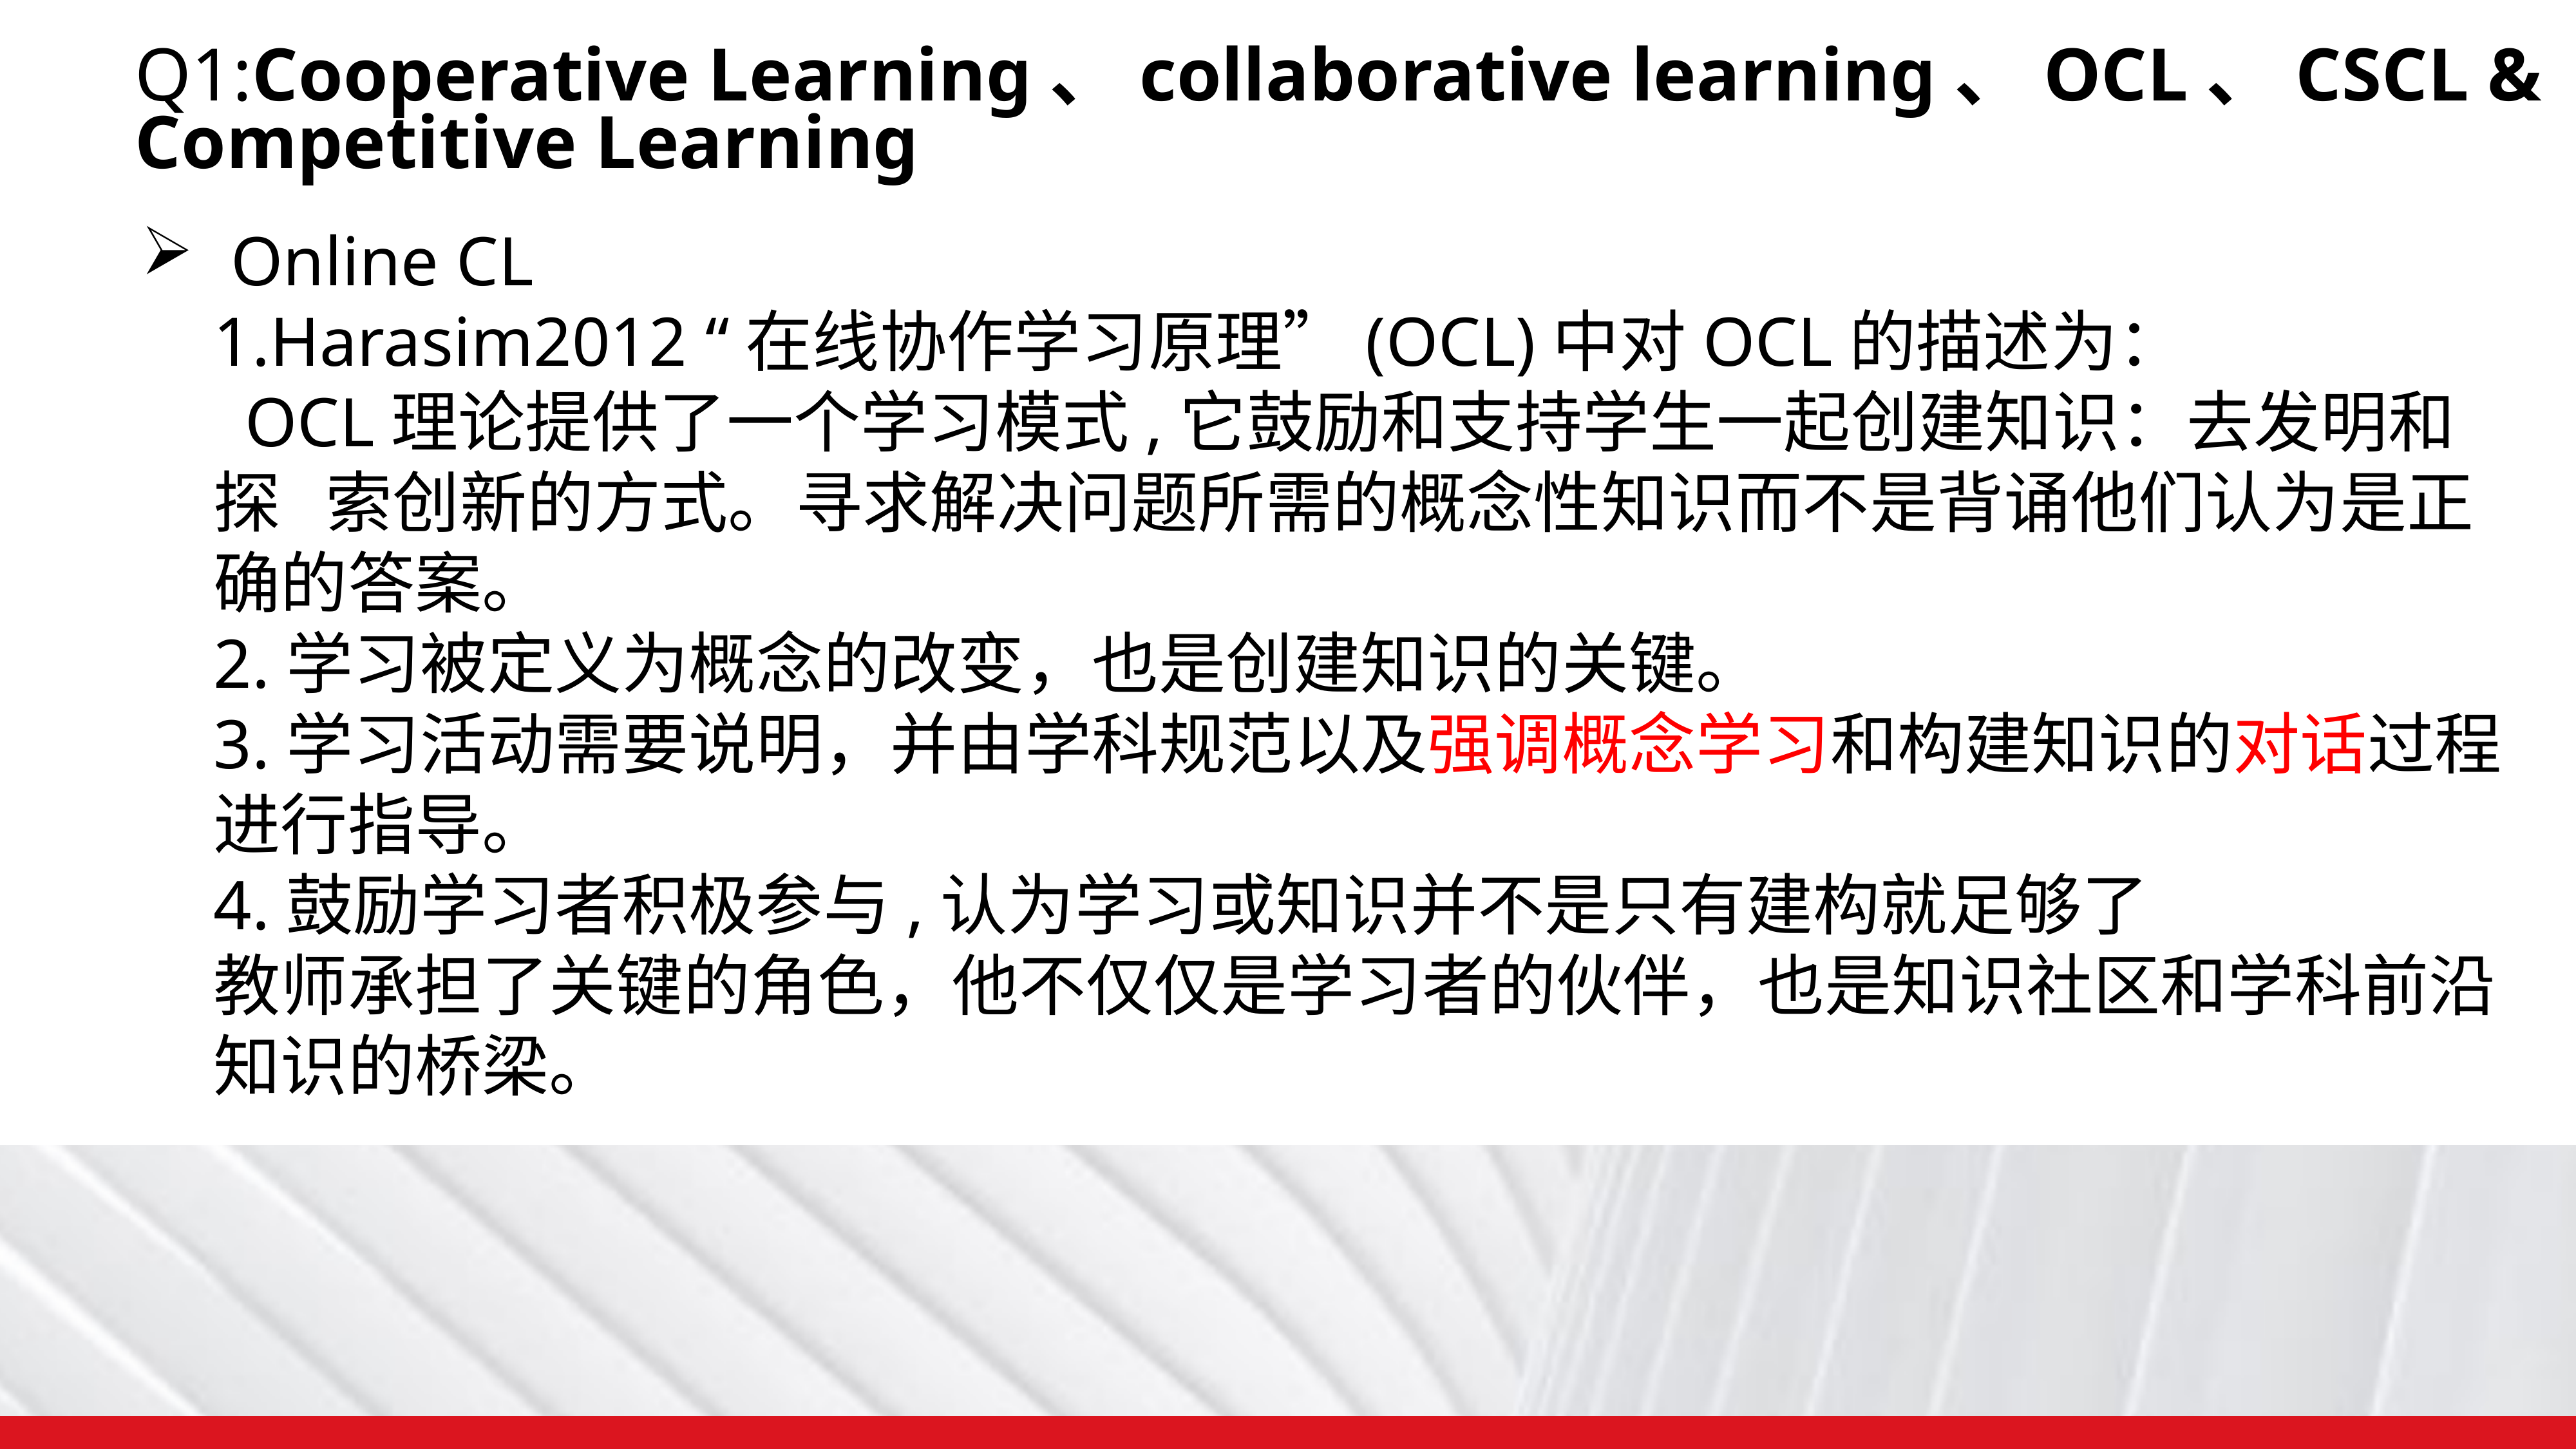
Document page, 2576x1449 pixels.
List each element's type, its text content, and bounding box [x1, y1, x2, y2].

title Online CL 1.Harasim2012 “在线协作学习原理”(OCL)中对OCL的描述为： OCL理论提供了一个学习模式,它鼓励和支持学生一起创建知识：去发明和探 索创新的方式。寻求解决问题所需的概念性知识而不是背诵他们认为是正确的答案。 2.学习被定义为概念的改变，也是创建知识的关键。 3.学习活动需要说明，并由学科规范以及强调概念学习和构建知识的对话过程进行指导。 4.鼓励学习者积极参与,认为学习或知识并不是只有建构就足够了 教师承担了关键的角色，他不仅仅是学习者的伙伴，也是知识社区和学科前沿知识的桥梁。 [141, 218, 2508, 283]
picture [0, 1145, 2576, 1449]
title Q1:Cooperative Learning、collaborative learning、OCL、CSCL & Competitive Learning [135, 47, 2562, 144]
